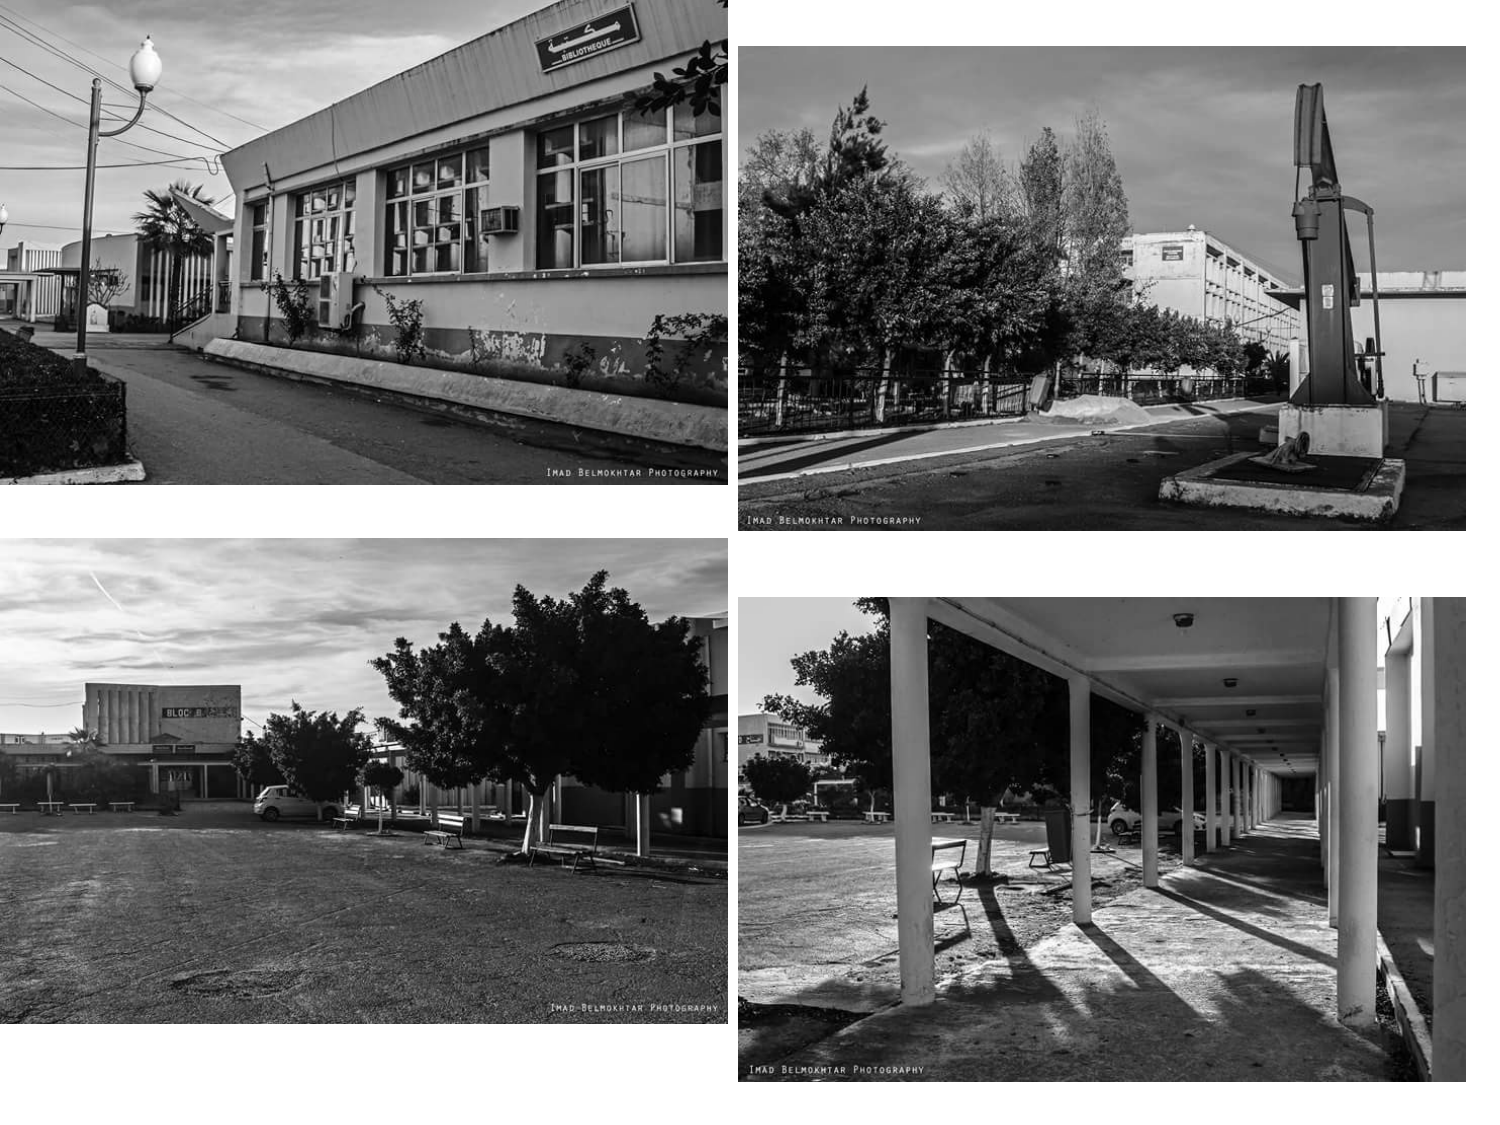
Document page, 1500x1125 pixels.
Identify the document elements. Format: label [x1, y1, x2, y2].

picture [0, 538, 728, 1024]
picture [0, 0, 728, 485]
picture [737, 597, 1467, 1082]
picture [737, 46, 1467, 532]
